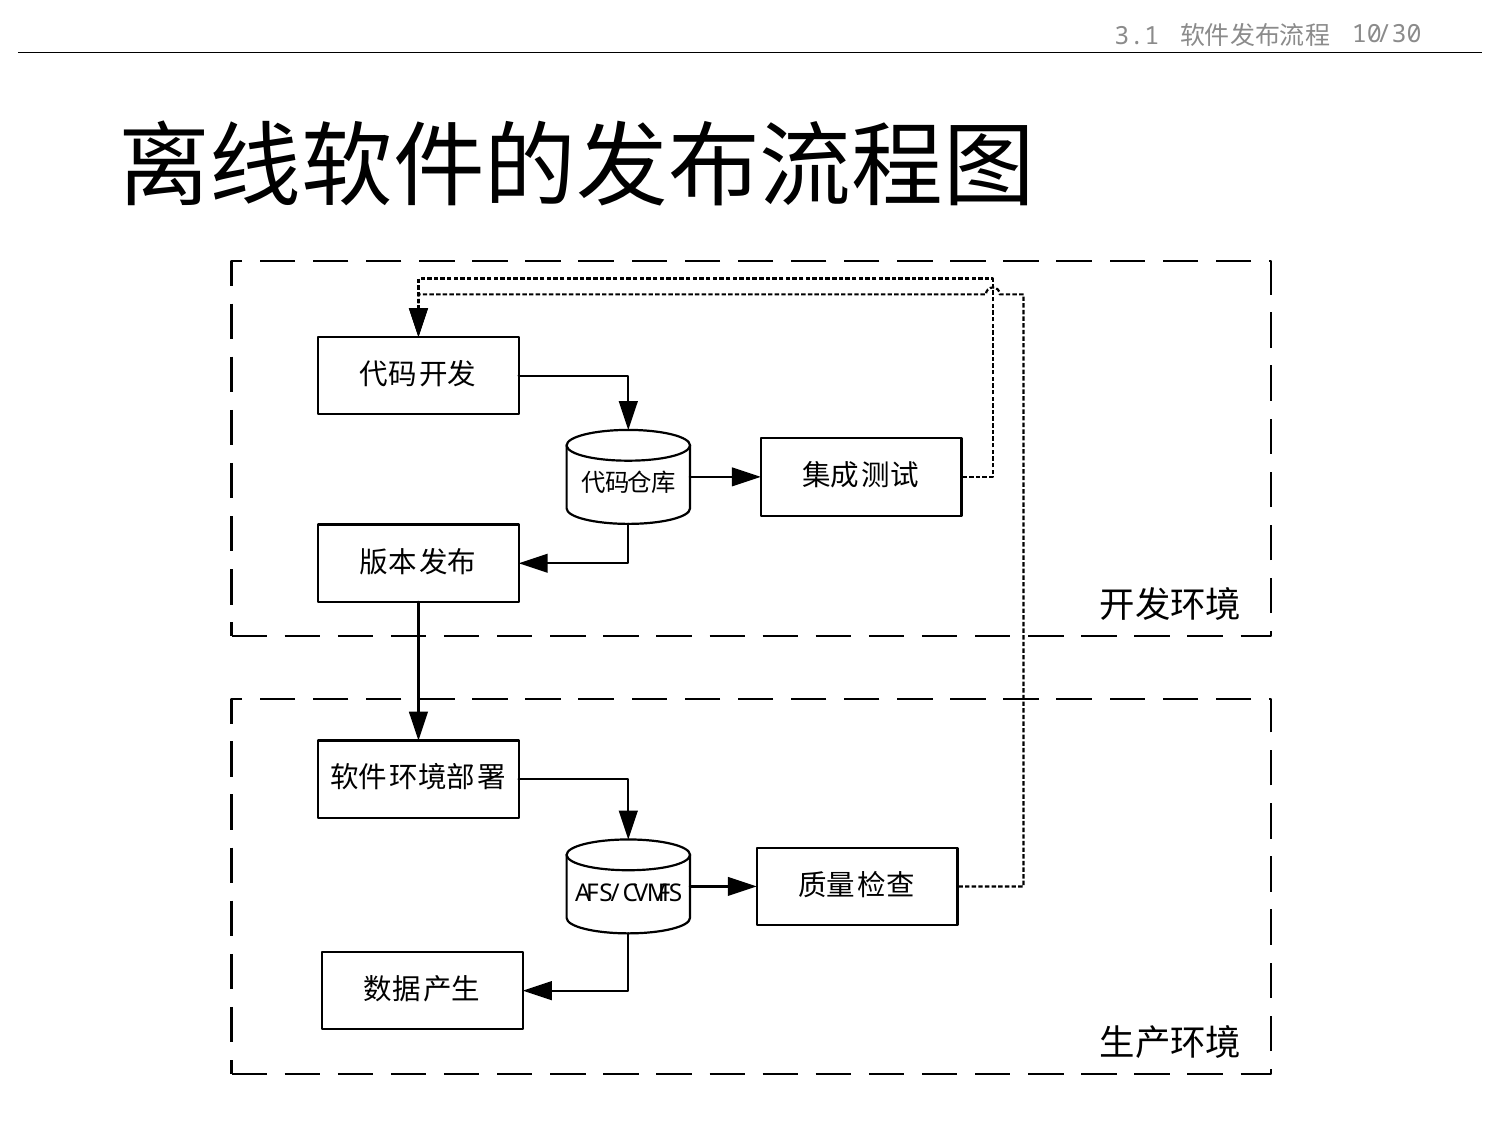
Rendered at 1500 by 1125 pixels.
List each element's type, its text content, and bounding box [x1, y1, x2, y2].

title 离线软件的发布流程图 [103, 59, 1397, 278]
footer /30 [1397, 4, 1454, 65]
picture [227, 256, 1273, 1078]
slide_number 10 [1346, 4, 1397, 65]
slide_number 3.1 软件发布流程 [889, 4, 1346, 65]
